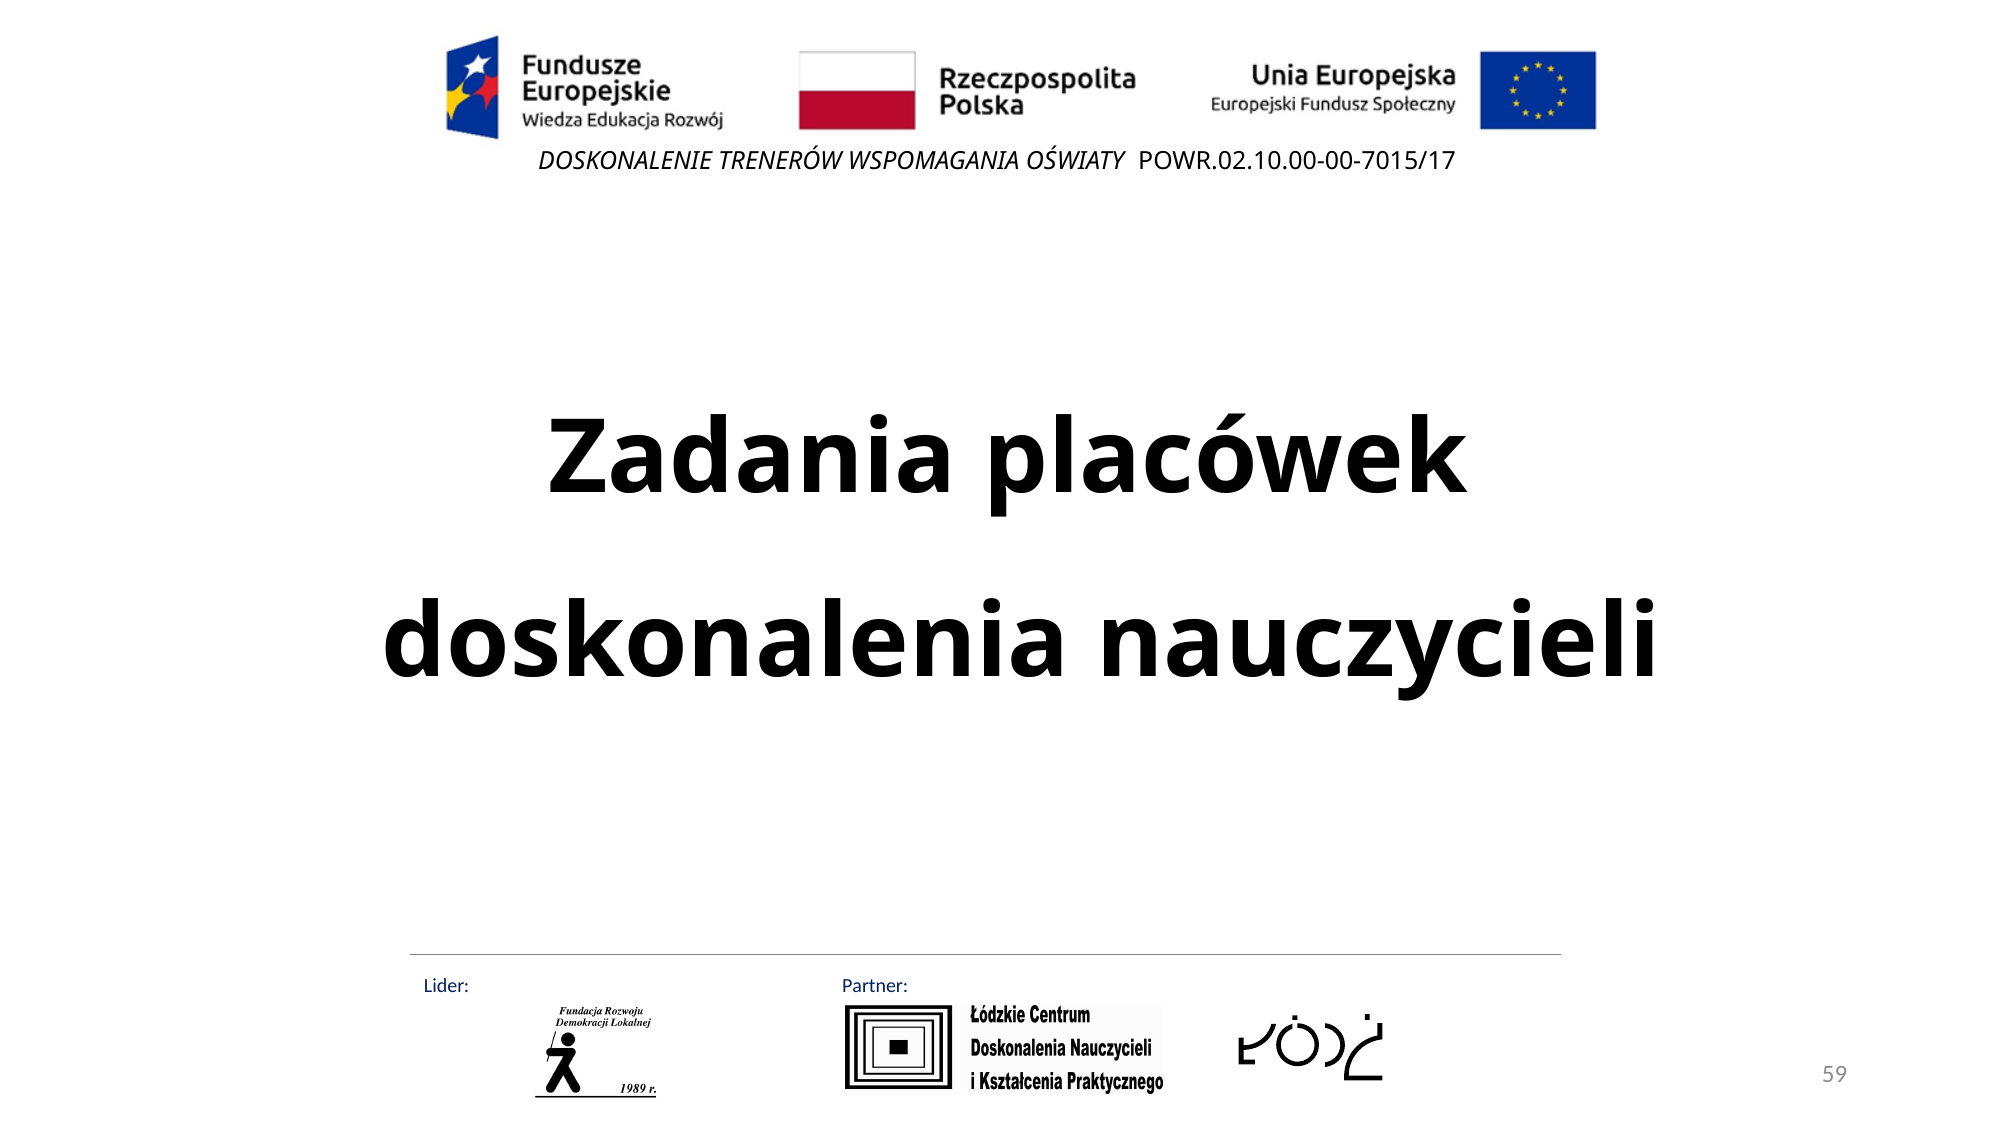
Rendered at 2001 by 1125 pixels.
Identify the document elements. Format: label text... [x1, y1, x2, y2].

slide_number 59 [1587, 1042, 1863, 1103]
text_box DOSKONALENIE TRENERÓW WSPOMAGANIA OŚWIATY POWR.02.10.00-00-7015/17 [137, 0, 1857, 183]
picture [421, 10, 1622, 165]
picture [384, 953, 1587, 1125]
title Zadania placówek doskonalenia nauczycieli [271, 313, 1772, 705]
